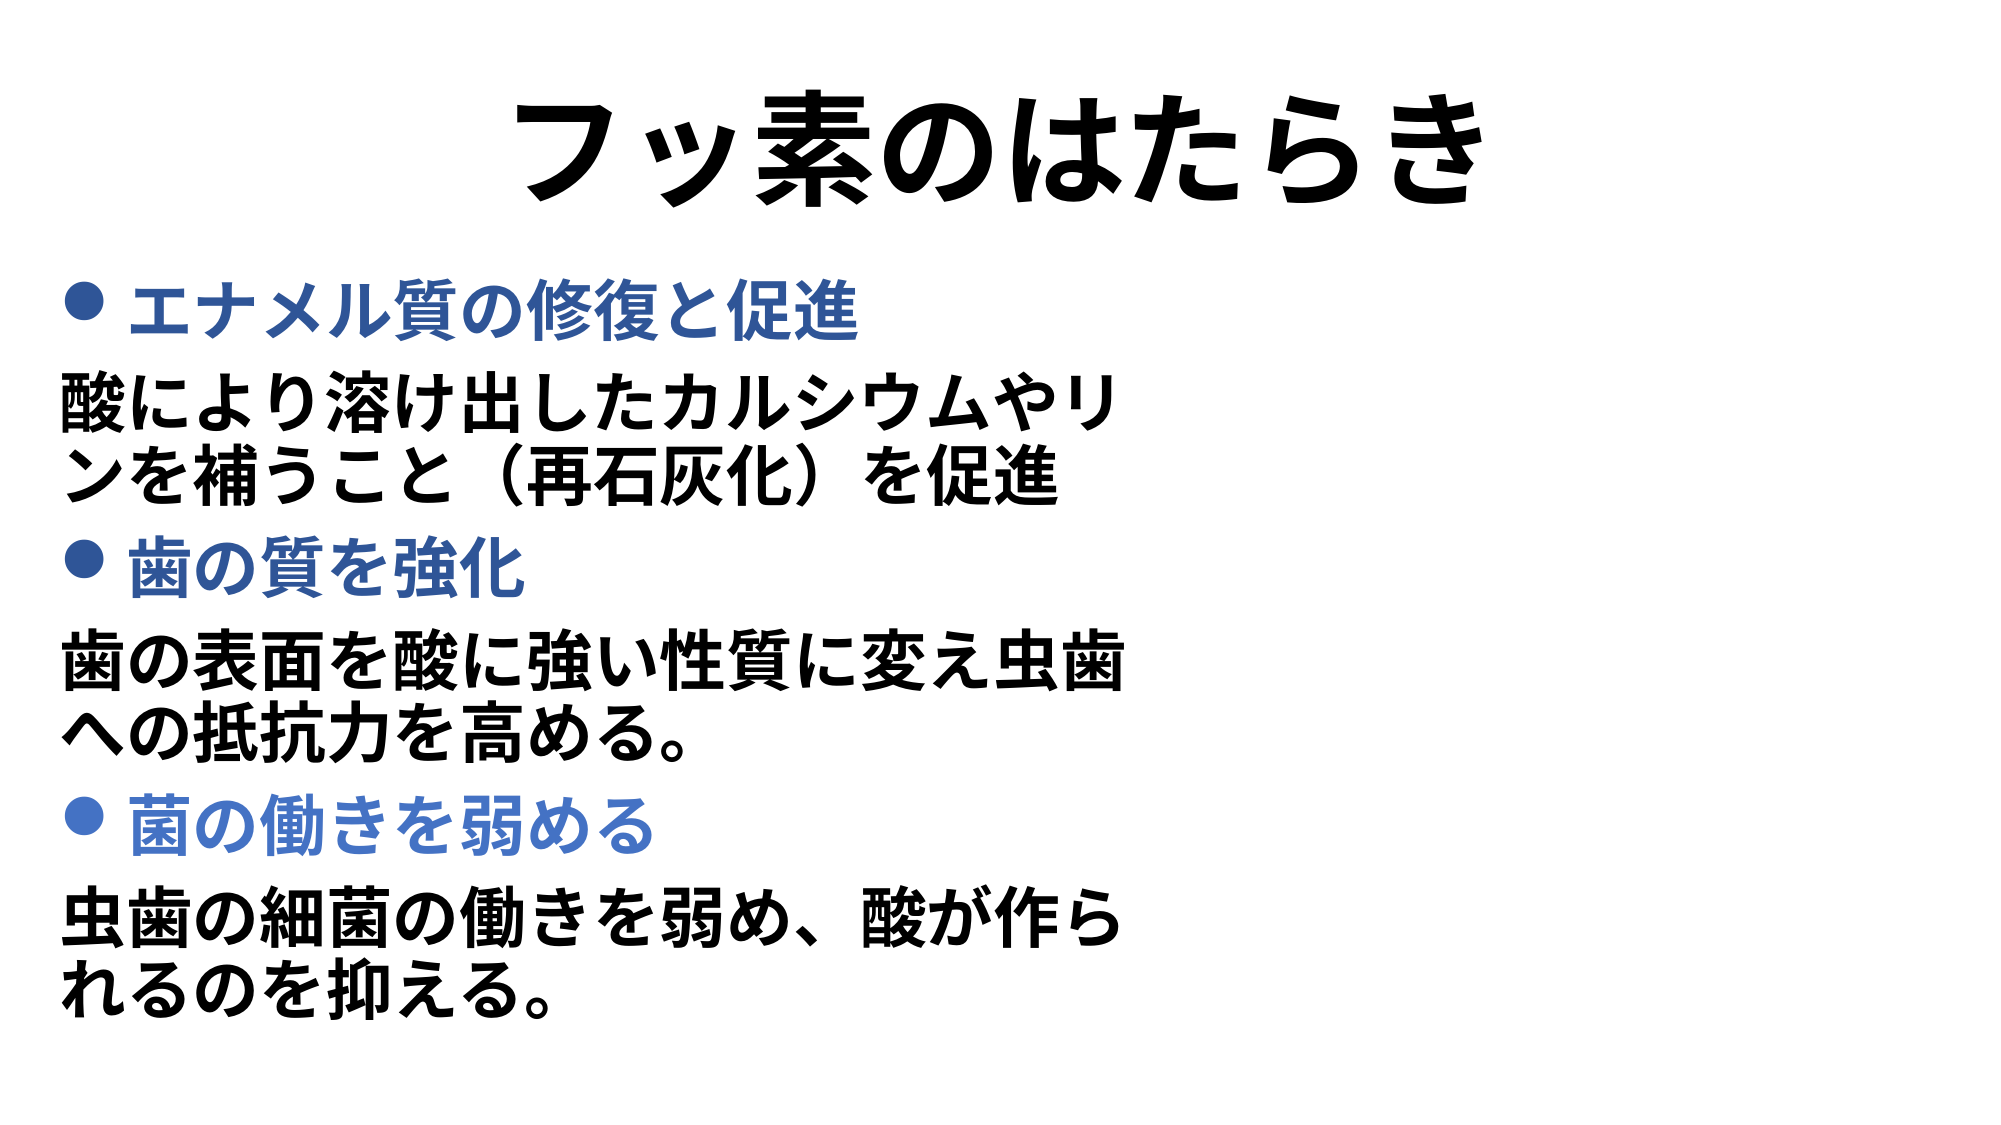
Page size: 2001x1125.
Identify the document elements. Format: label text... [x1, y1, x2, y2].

list エナメル質の修復と促進 酸により溶け出したカルシウムやリンを補うこと（再石灰化）を促進 歯の質を強化 歯の表面を酸に強い性質に変え虫歯への抵抗力を高める。 菌の働きを弱める 虫歯の細菌の働きを弱め、酸が作られるのを抑える。 [44, 270, 1195, 1034]
title フッ素のはたらき [137, 47, 1863, 265]
